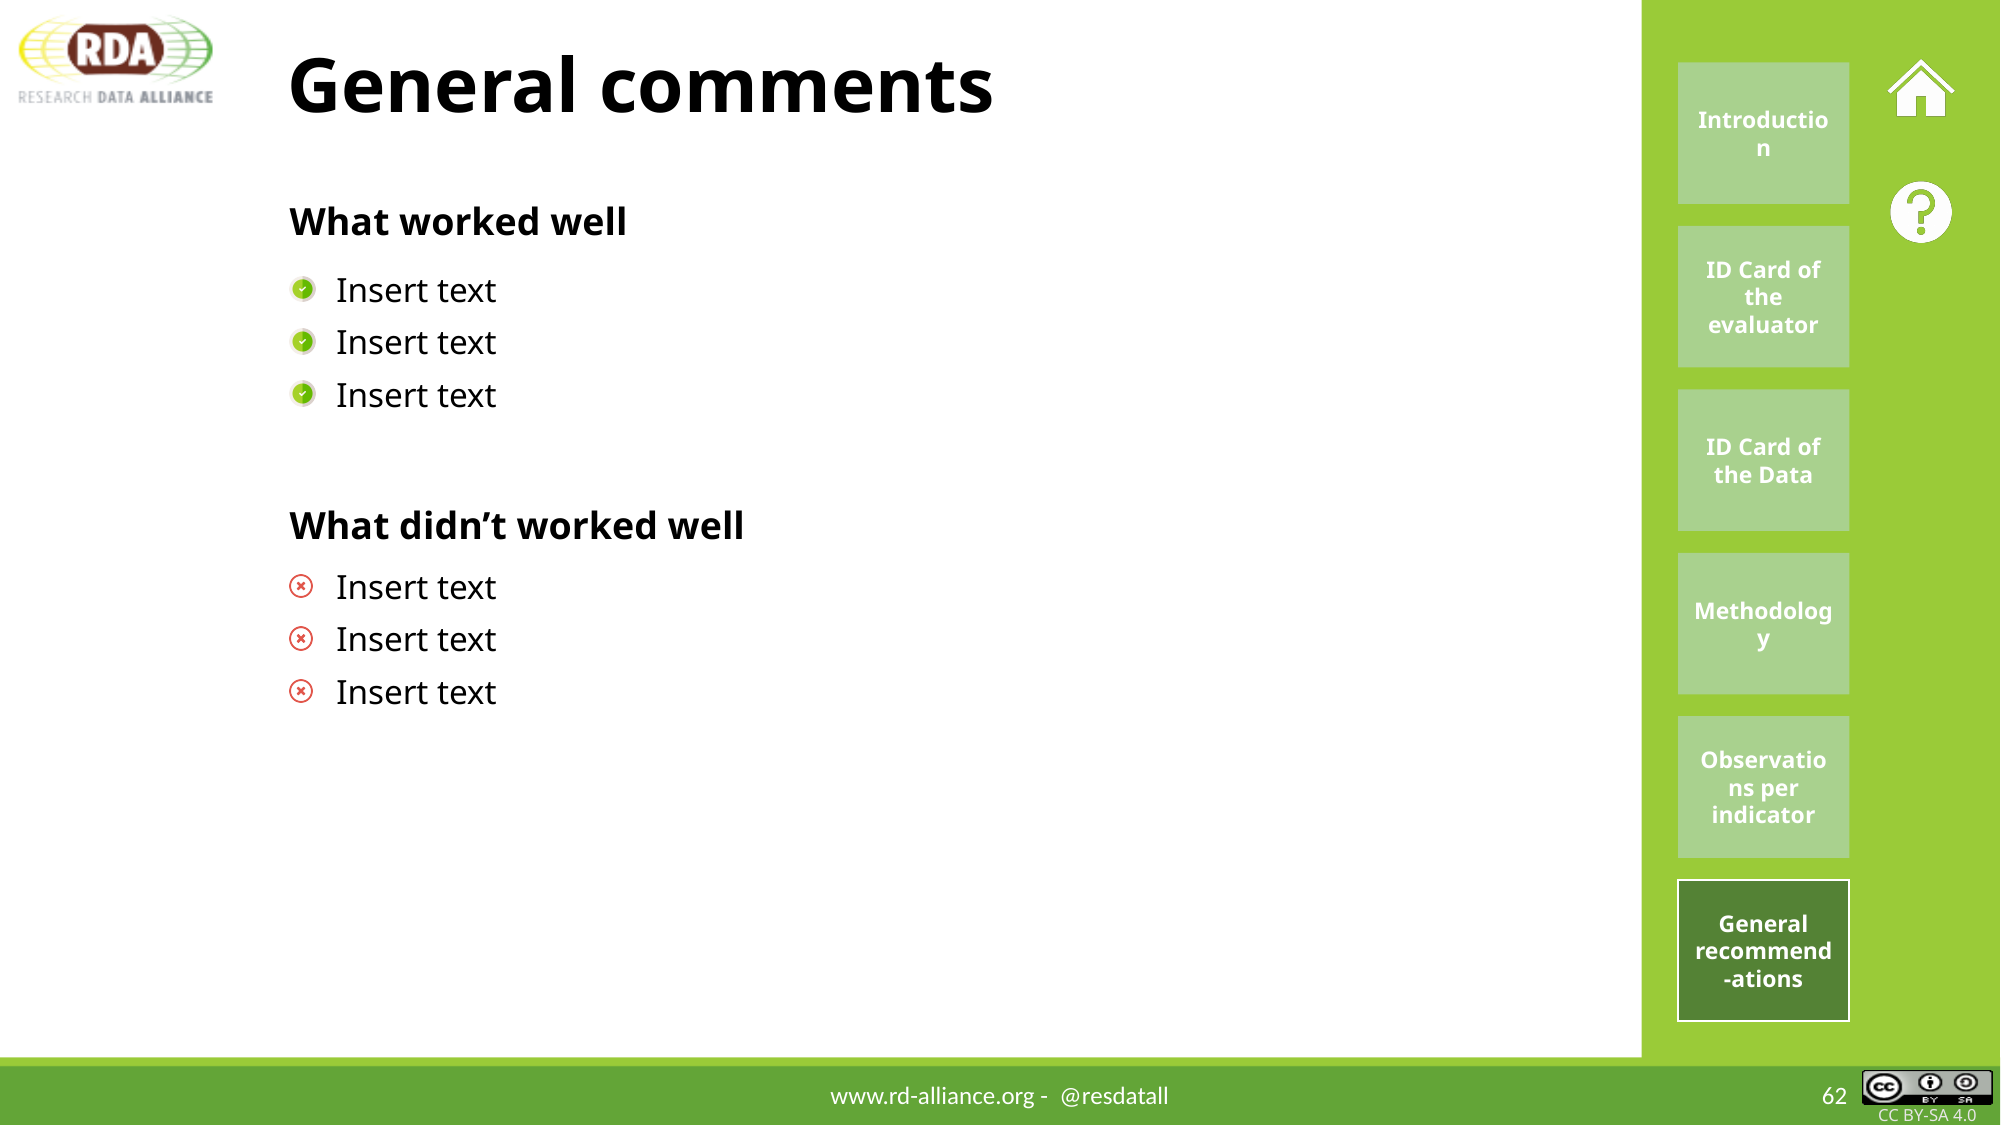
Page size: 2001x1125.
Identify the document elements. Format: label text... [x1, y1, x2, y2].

picture [0, 0, 2001, 1125]
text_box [274, 190, 1560, 424]
text_box Insert text Insert text Insert text [274, 558, 1576, 719]
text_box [1641, 0, 2000, 1059]
slide_number 62 [1412, 1065, 1863, 1125]
text_box What didn’t worked well [274, 494, 1560, 555]
footer www.rd-alliance.org - @resdatall [662, 1065, 1338, 1125]
title General comments [272, 0, 1477, 178]
